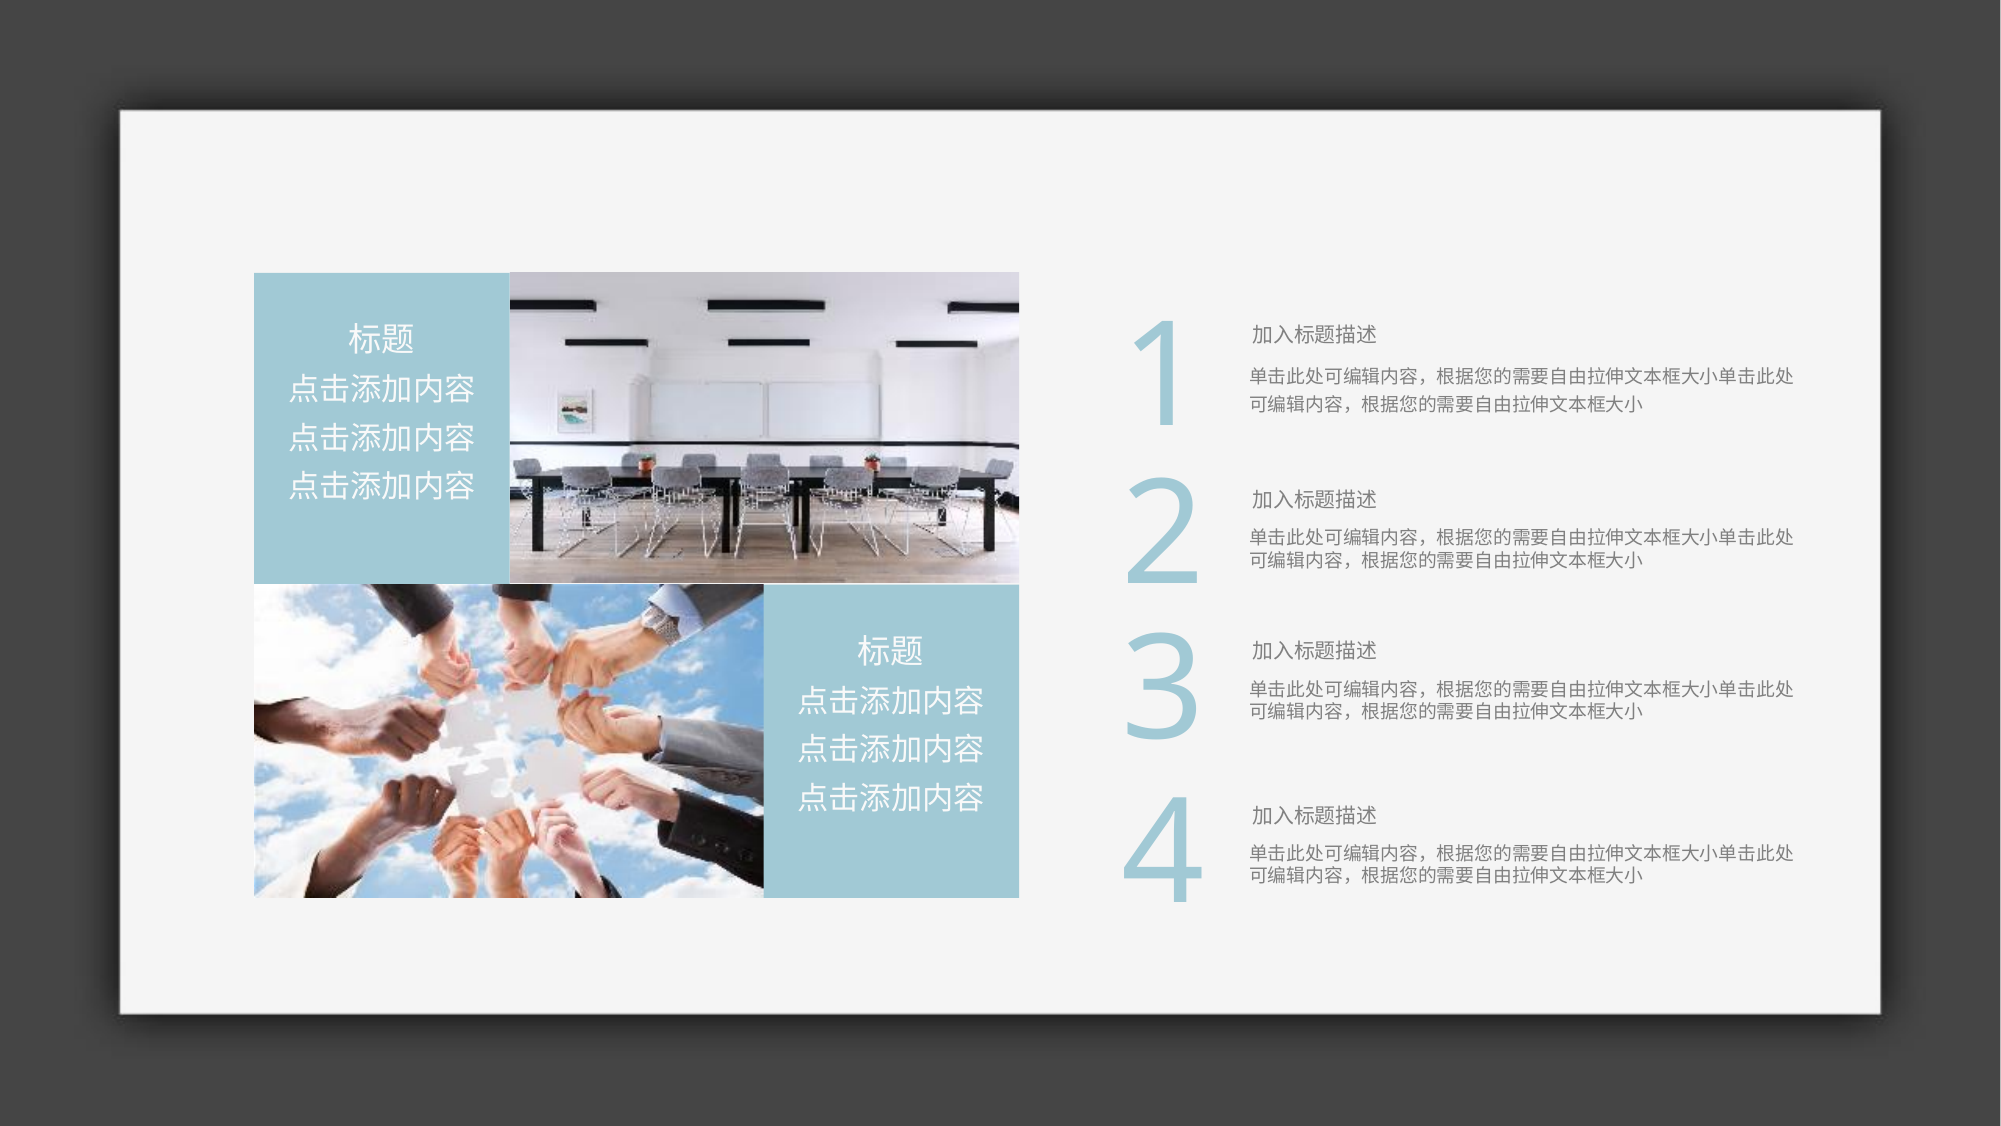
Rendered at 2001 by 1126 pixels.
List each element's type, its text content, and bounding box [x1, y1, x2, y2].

text_box 1 [1104, 272, 1222, 463]
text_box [253, 272, 1020, 899]
text_box 加入标题描述 [1238, 630, 1393, 671]
picture [0, 0, 2001, 1126]
text_box 单击此处可编辑内容，根据您的需要自由拉伸文本框大小单击此处可编辑内容，根据您的需要自由拉伸文本框大小 [1231, 517, 1823, 603]
text_box 单击此处可编辑内容，根据您的需要自由拉伸文本框大小单击此处可编辑内容，根据您的需要自由拉伸文本框大小 [1231, 832, 1823, 919]
text_box 单击此处可编辑内容，根据您的需要自由拉伸文本框大小单击此处可编辑内容，根据您的需要自由拉伸文本框大小 [1231, 668, 1823, 754]
text_box 加入标题描述 [1238, 795, 1393, 835]
text_box 加入标题描述 [1238, 479, 1393, 519]
text_box 4 [1104, 749, 1222, 940]
text_box 2 [1104, 463, 1222, 585]
text_box 加入标题描述 [1238, 314, 1393, 354]
text_box 单击此处可编辑内容，根据您的需要自由拉伸文本框大小单击此处可编辑内容，根据您的需要自由拉伸文本框大小 [1231, 351, 1823, 455]
text_box 3 [1104, 585, 1222, 749]
